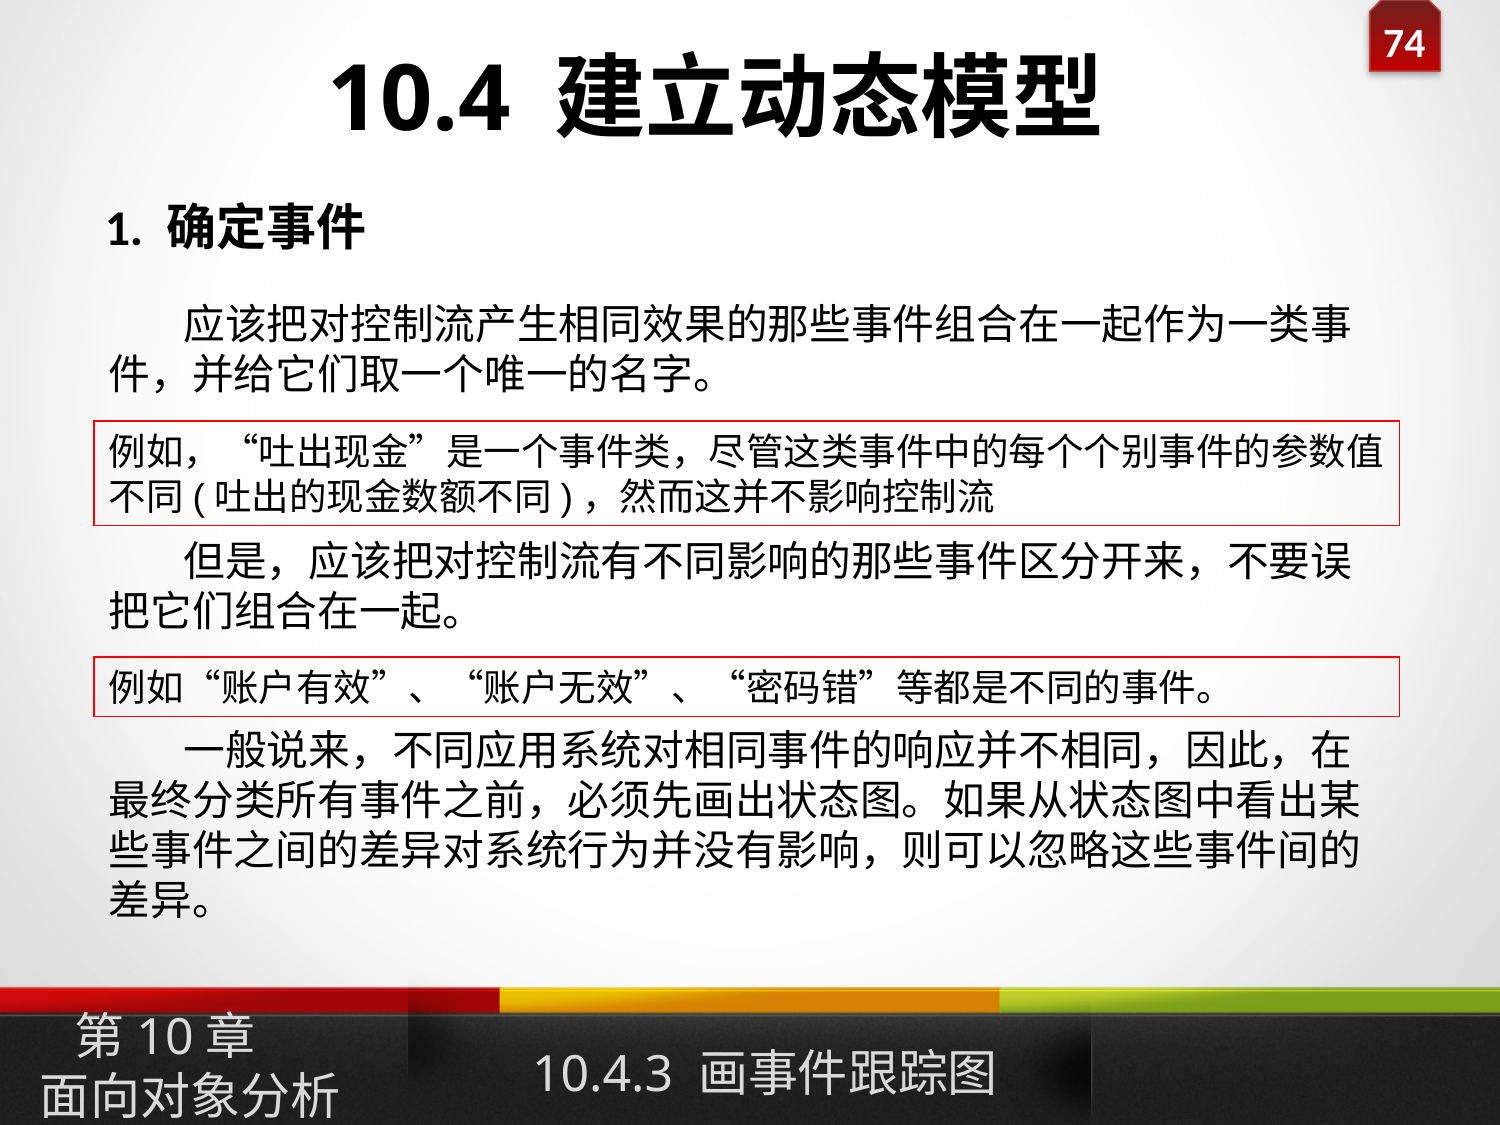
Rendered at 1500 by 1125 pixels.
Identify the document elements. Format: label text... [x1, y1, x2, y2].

text_box 例如“账户有效”、“账户无效”、“密码错”等都是不同的事件。 [93, 656, 1400, 716]
text_box 10.4 建立动态模型 [41, 0, 1392, 188]
picture [0, 0, 1500, 1125]
text_box 应该把对控制流产生相同效果的那些事件组合在一起作为一类事件，并给它们取一个唯一的名字。 [93, 290, 1400, 406]
text_box 1. 确定事件 [90, 188, 1441, 274]
text_box 一般说来，不同应用系统对相同事件的响应并不相同，因此，在最终分类所有事件之前，必须先画出状态图。如果从状态图中看出某些事件之间的差异对系统行为并没有影响，则可以忽略这些事件间的差异。 [93, 716, 1400, 931]
text_box 10.4.3 画事件跟踪图 [458, 1032, 1073, 1111]
text_box 例如，“吐出现金”是一个事件类，尽管这类事件中的每个个别事件的参数值不同(吐出的现金数额不同)，然而这并不影响控制流 [93, 420, 1400, 526]
text_box 但是，应该把对控制流有不同影响的那些事件区分开来，不要误把它们组合在一起。 [93, 527, 1400, 642]
